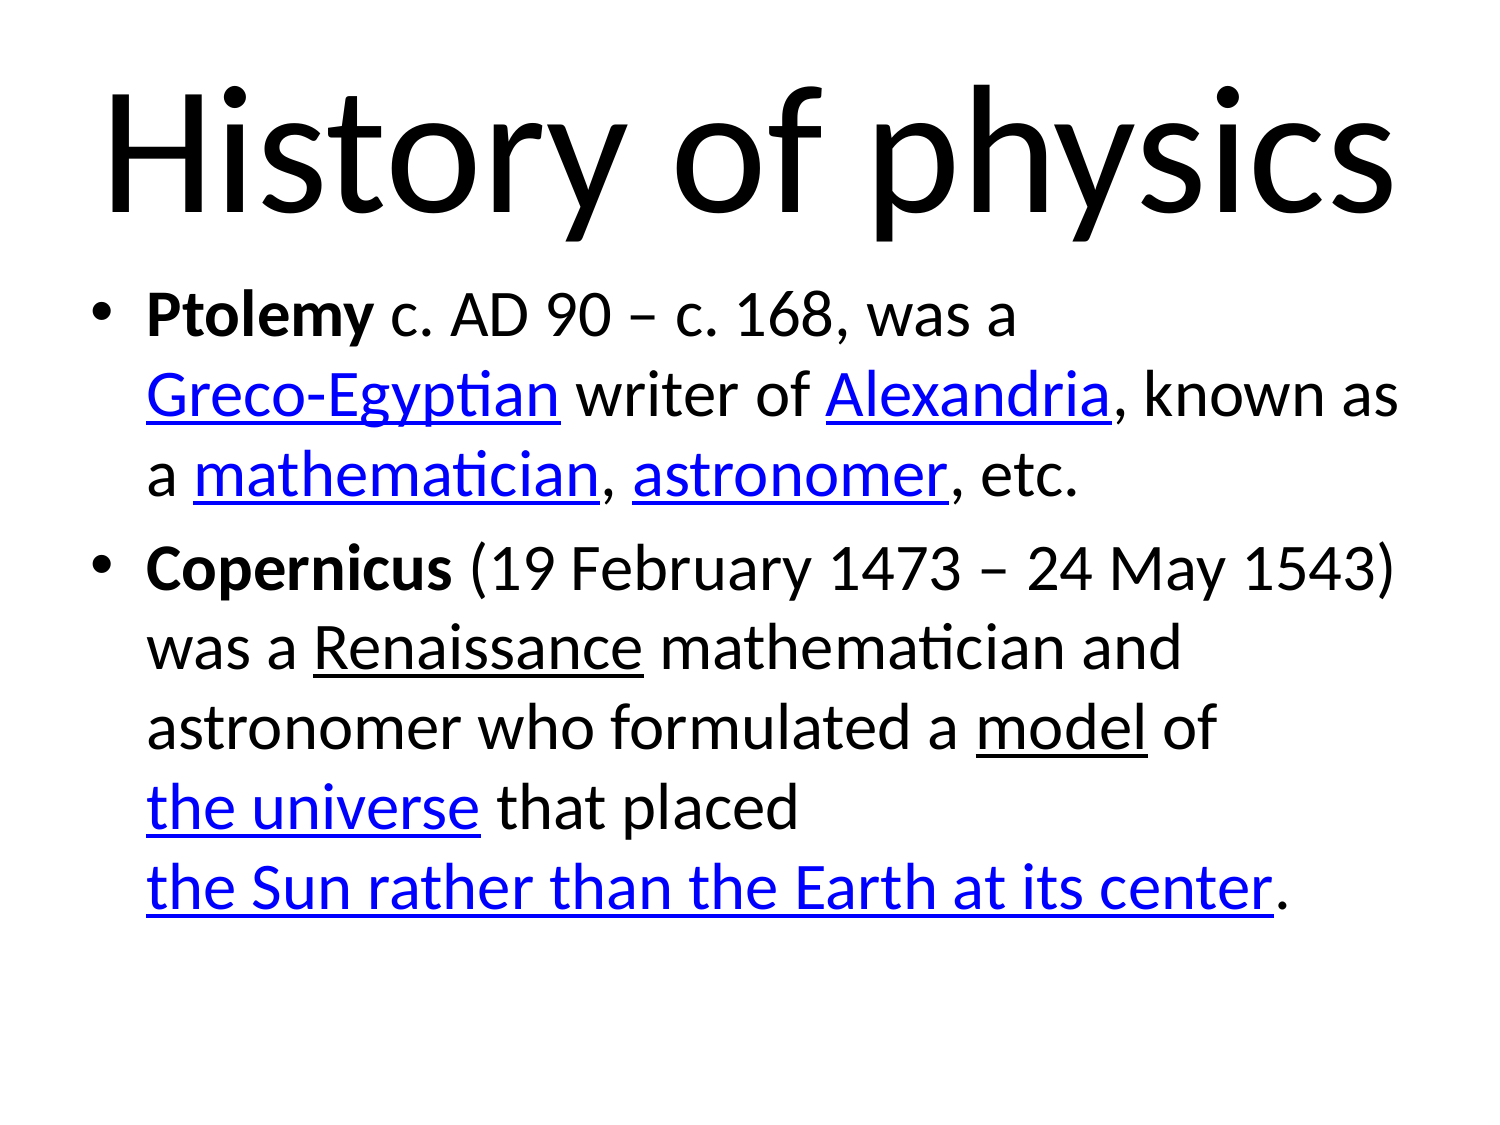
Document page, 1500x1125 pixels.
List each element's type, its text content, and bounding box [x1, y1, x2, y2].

list Ptolemy c. AD 90 – c. 168, was a Greco-Egyptian writer of Alexandria, known as a mathematician, astronomer, etc. Copernicus (19 February 1473 – 24 May 1543) was a Renaissance mathematician and astronomer who formulated a model of the universe that placed the Sun rather than the Earth at its center. [75, 262, 1425, 1005]
title History of physics [75, 45, 1425, 233]
